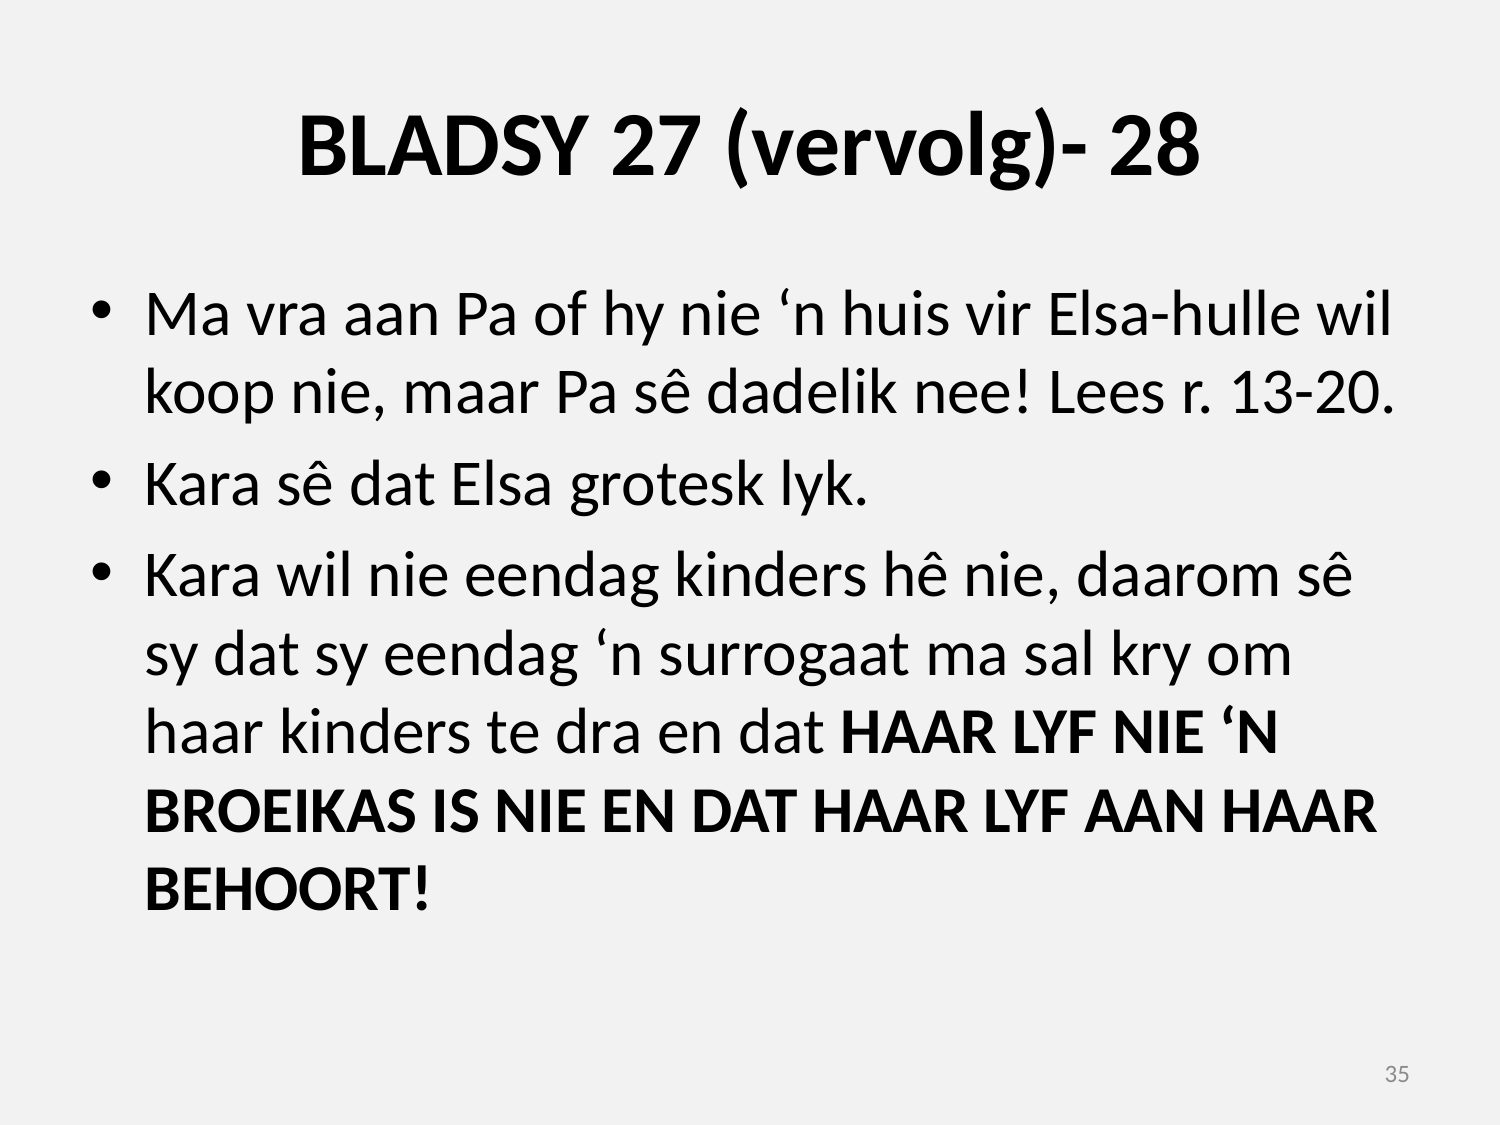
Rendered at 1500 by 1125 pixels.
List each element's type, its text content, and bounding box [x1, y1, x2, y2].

title BLADSY 27 (vervolg)- 28 [75, 45, 1425, 233]
list Ma vra aan Pa of hy nie ‘n huis vir Elsa-hulle wil koop nie, maar Pa sê dadelik nee! Lees r. 13-20. Kara sê dat Elsa grotesk lyk. Kara wil nie eendag kinders hê nie, daarom sê sy dat sy eendag ‘n surrogaat ma sal kry om haar kinders te dra en dat HAAR LYF NIE ‘N BROEIKAS IS NIE EN DAT HAAR LYF AAN HAAR BEHOORT! [75, 262, 1425, 1005]
slide_number 35 [1074, 1042, 1425, 1103]
